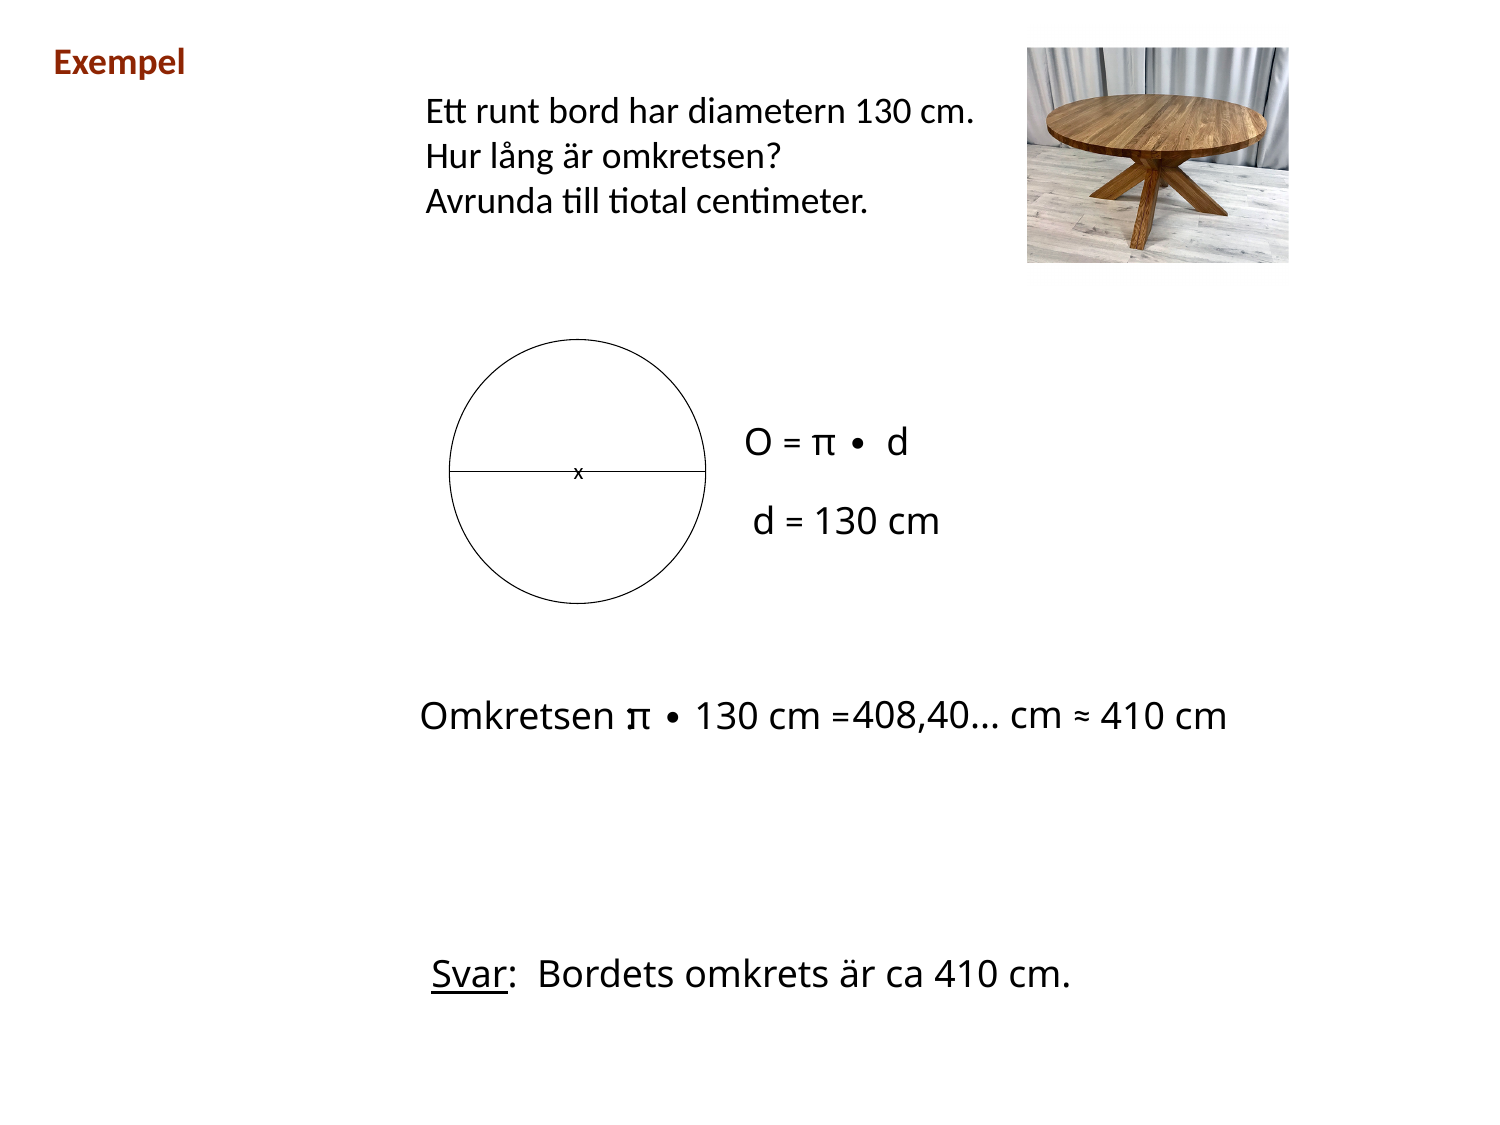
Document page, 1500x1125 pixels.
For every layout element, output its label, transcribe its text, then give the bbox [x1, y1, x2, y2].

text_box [449, 339, 706, 604]
text_box 410 cm [1085, 684, 1243, 745]
text_box Ett runt bord har diametern 130 cm. Hur lång är omkretsen? Avrunda till tiotal centimeter. [410, 79, 1006, 229]
text_box Svar: Bordets omkrets är ca 410 cm. [416, 943, 1117, 1003]
text_box Exempel [38, 29, 201, 89]
text_box π ∙ 130 cm = [602, 684, 875, 745]
text_box 408,40... cm ≈ [837, 683, 1118, 744]
text_box d = 130 cm [737, 489, 966, 550]
text_box O = π ∙ d [729, 410, 925, 471]
text_box Omkretsen : [404, 684, 602, 745]
picture [1027, 24, 1289, 286]
